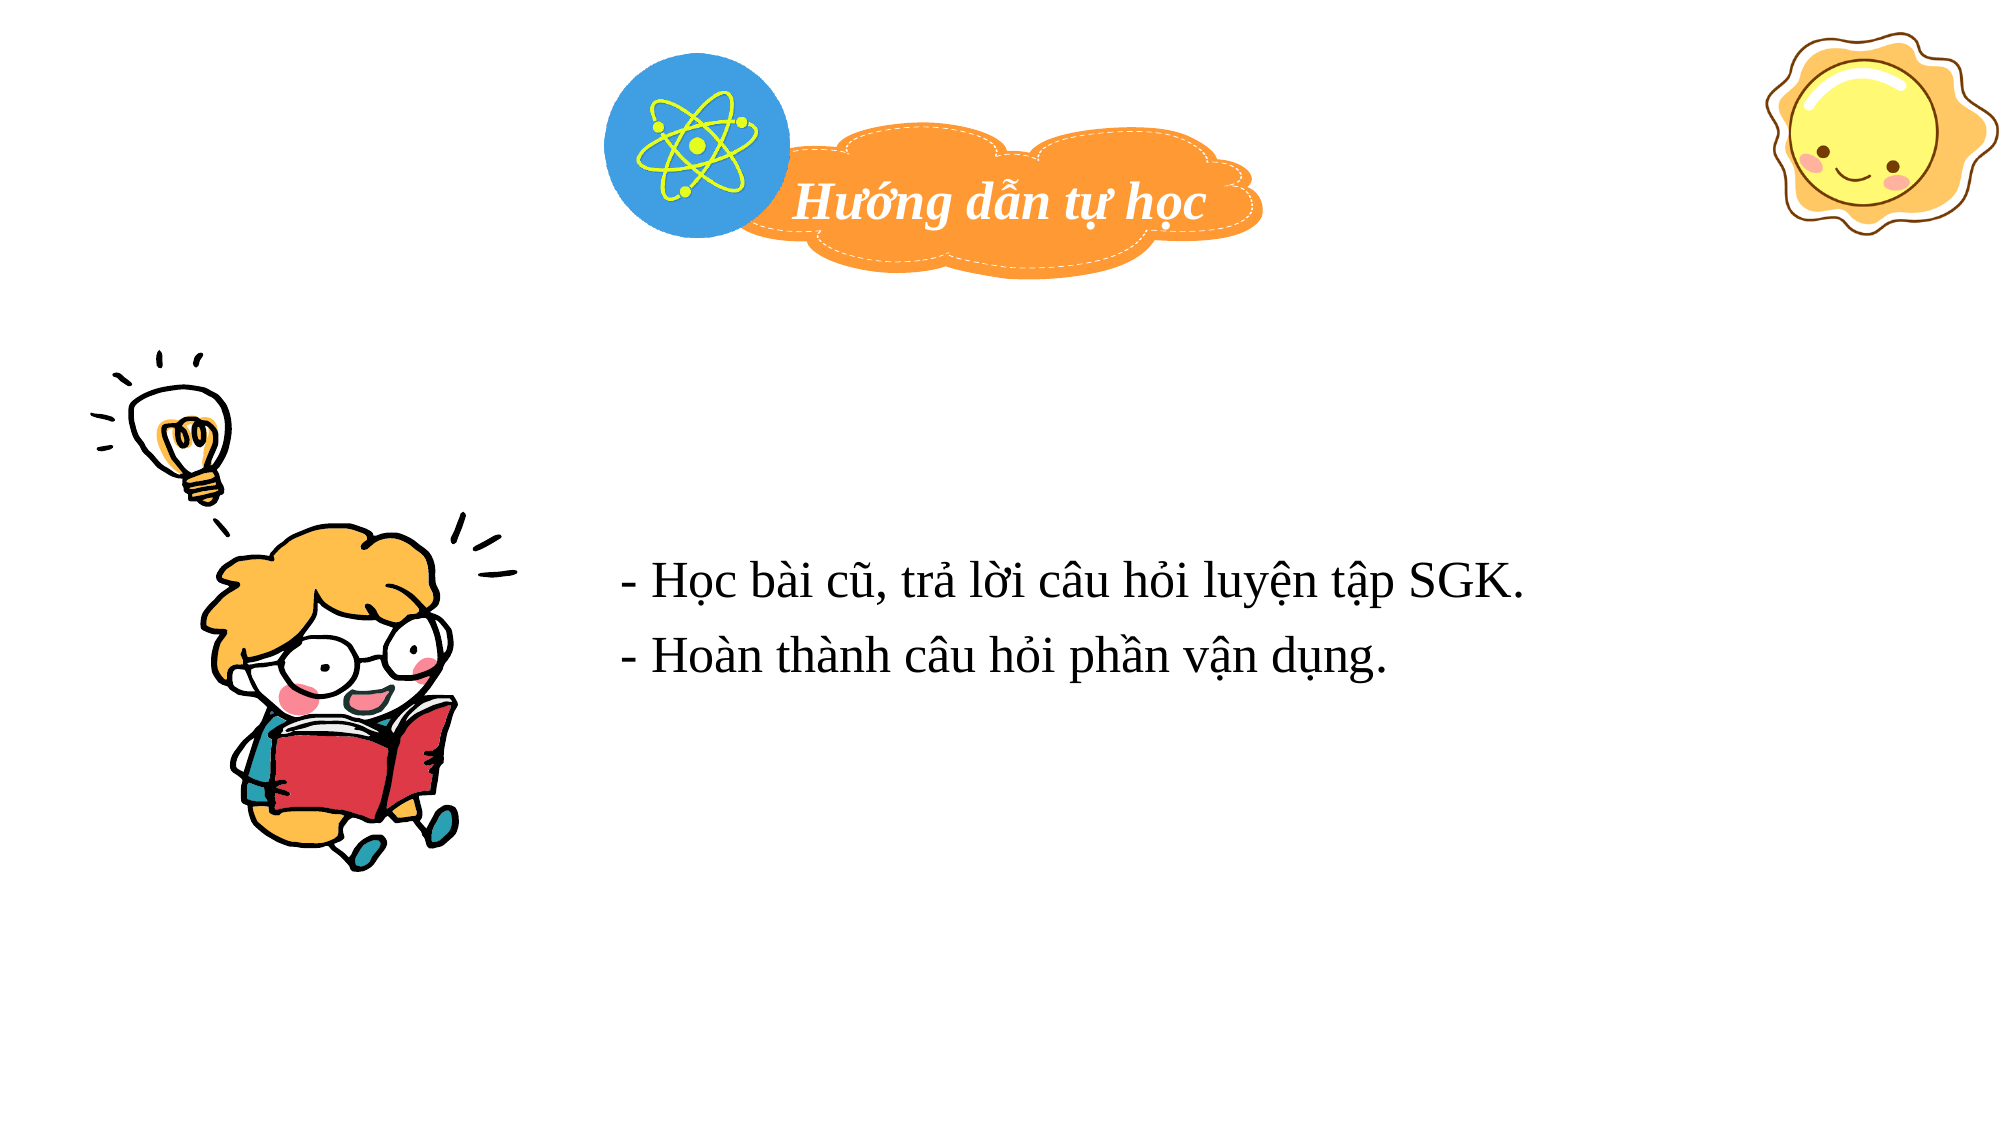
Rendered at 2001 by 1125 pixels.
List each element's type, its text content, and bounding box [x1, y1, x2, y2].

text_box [90, 349, 518, 873]
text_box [604, 53, 1265, 316]
picture [1760, 22, 2000, 239]
text_box - Học bài cũ, trả lời câu hỏi luyện tập SGK. - Hoàn thành câu hỏi phần vận dụng. [605, 347, 1924, 880]
